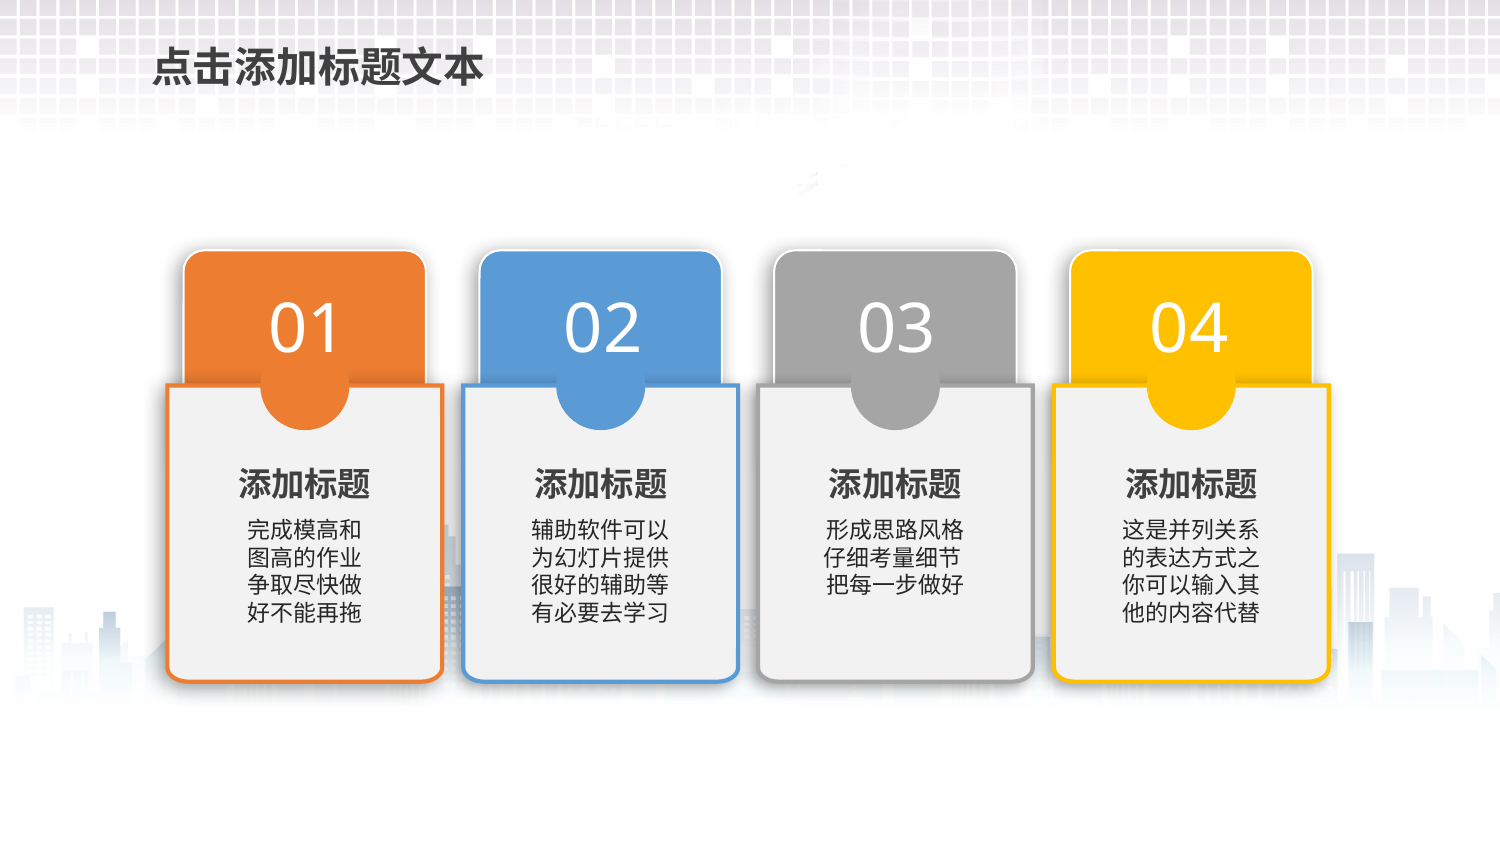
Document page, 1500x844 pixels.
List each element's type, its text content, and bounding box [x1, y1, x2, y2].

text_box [167, 250, 443, 682]
picture [0, 0, 1500, 844]
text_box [757, 250, 1033, 682]
text_box 点击添加标题文本 [136, 33, 501, 99]
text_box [1053, 250, 1329, 682]
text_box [463, 250, 739, 682]
